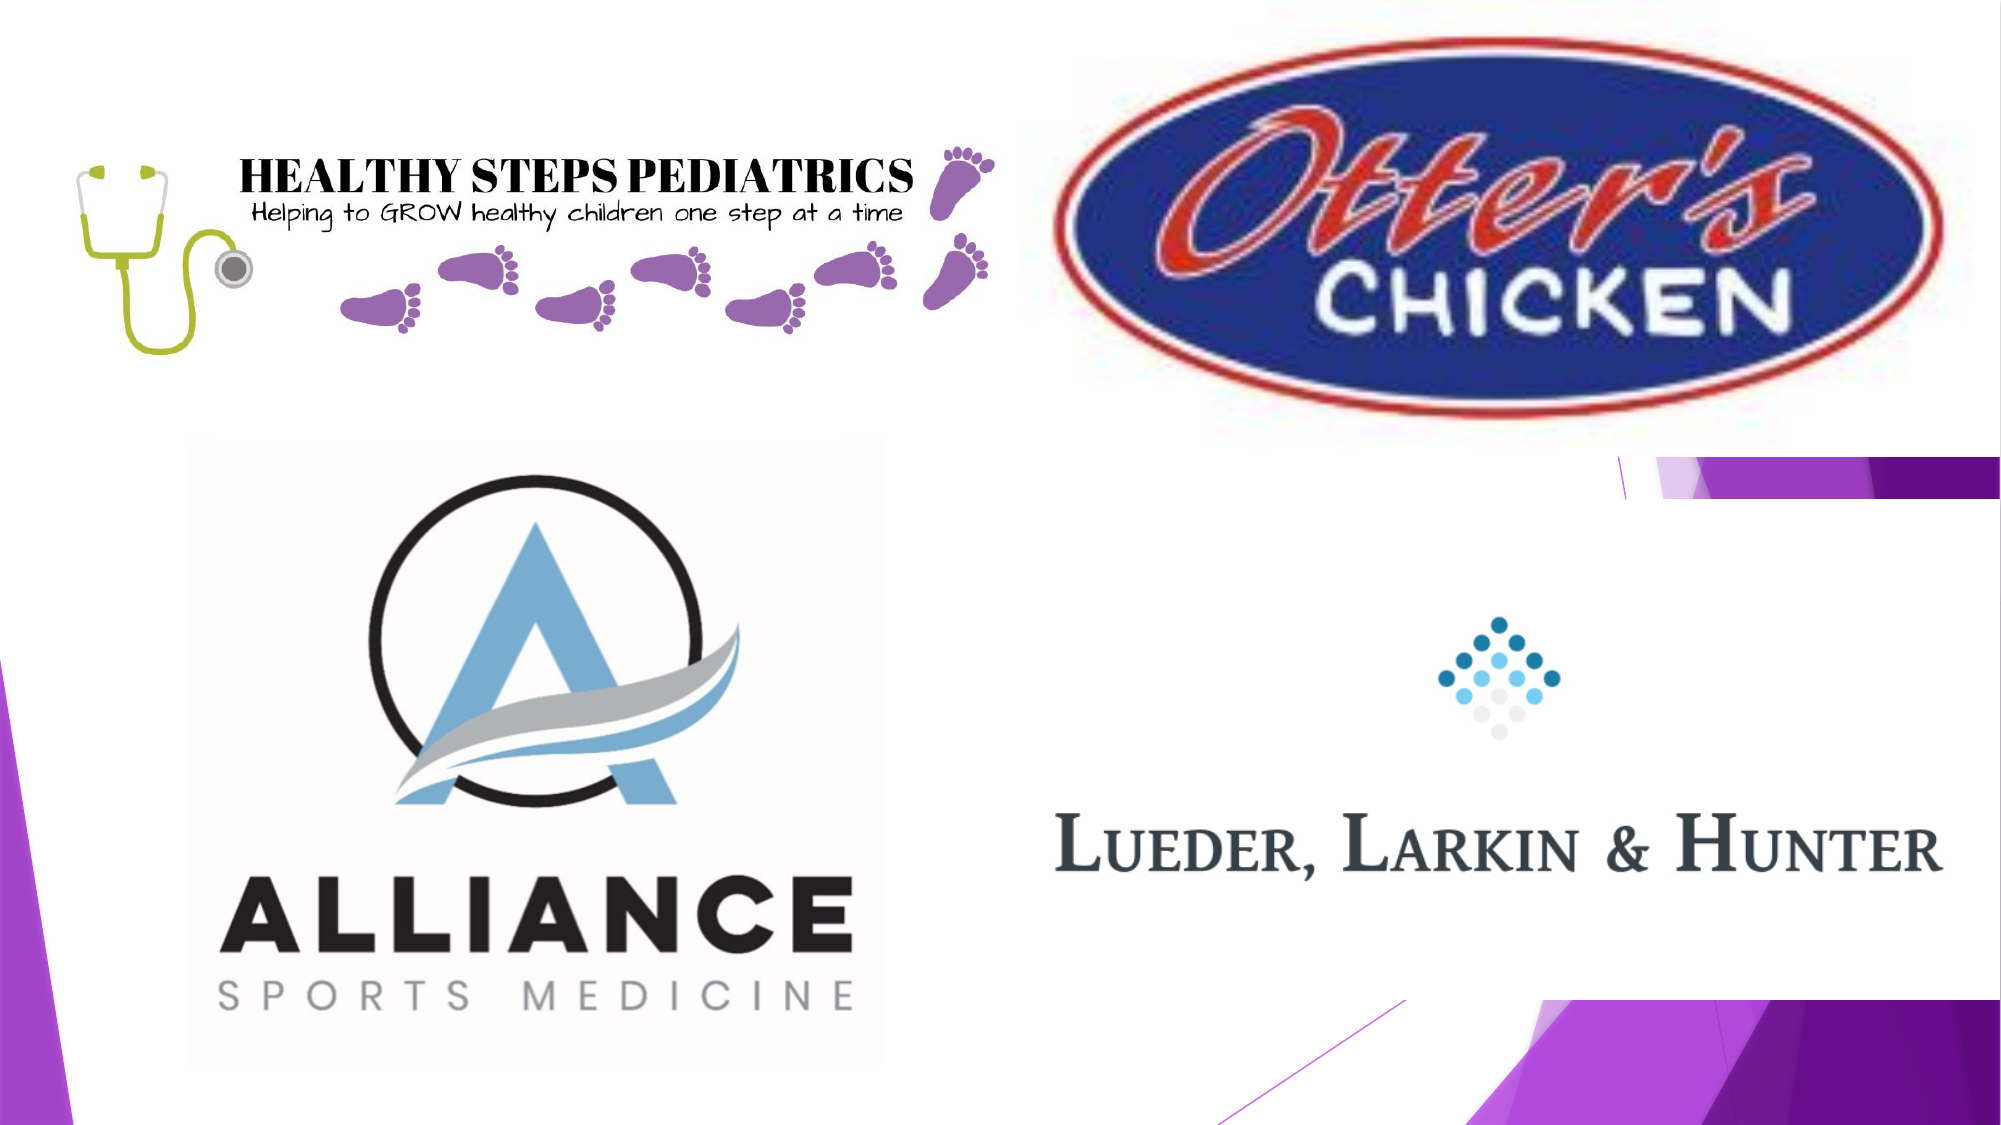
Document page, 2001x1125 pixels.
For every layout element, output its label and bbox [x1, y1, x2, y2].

picture [52, 123, 1018, 376]
picture [186, 398, 885, 1101]
picture [1019, 0, 2000, 457]
picture [999, 498, 2000, 1000]
